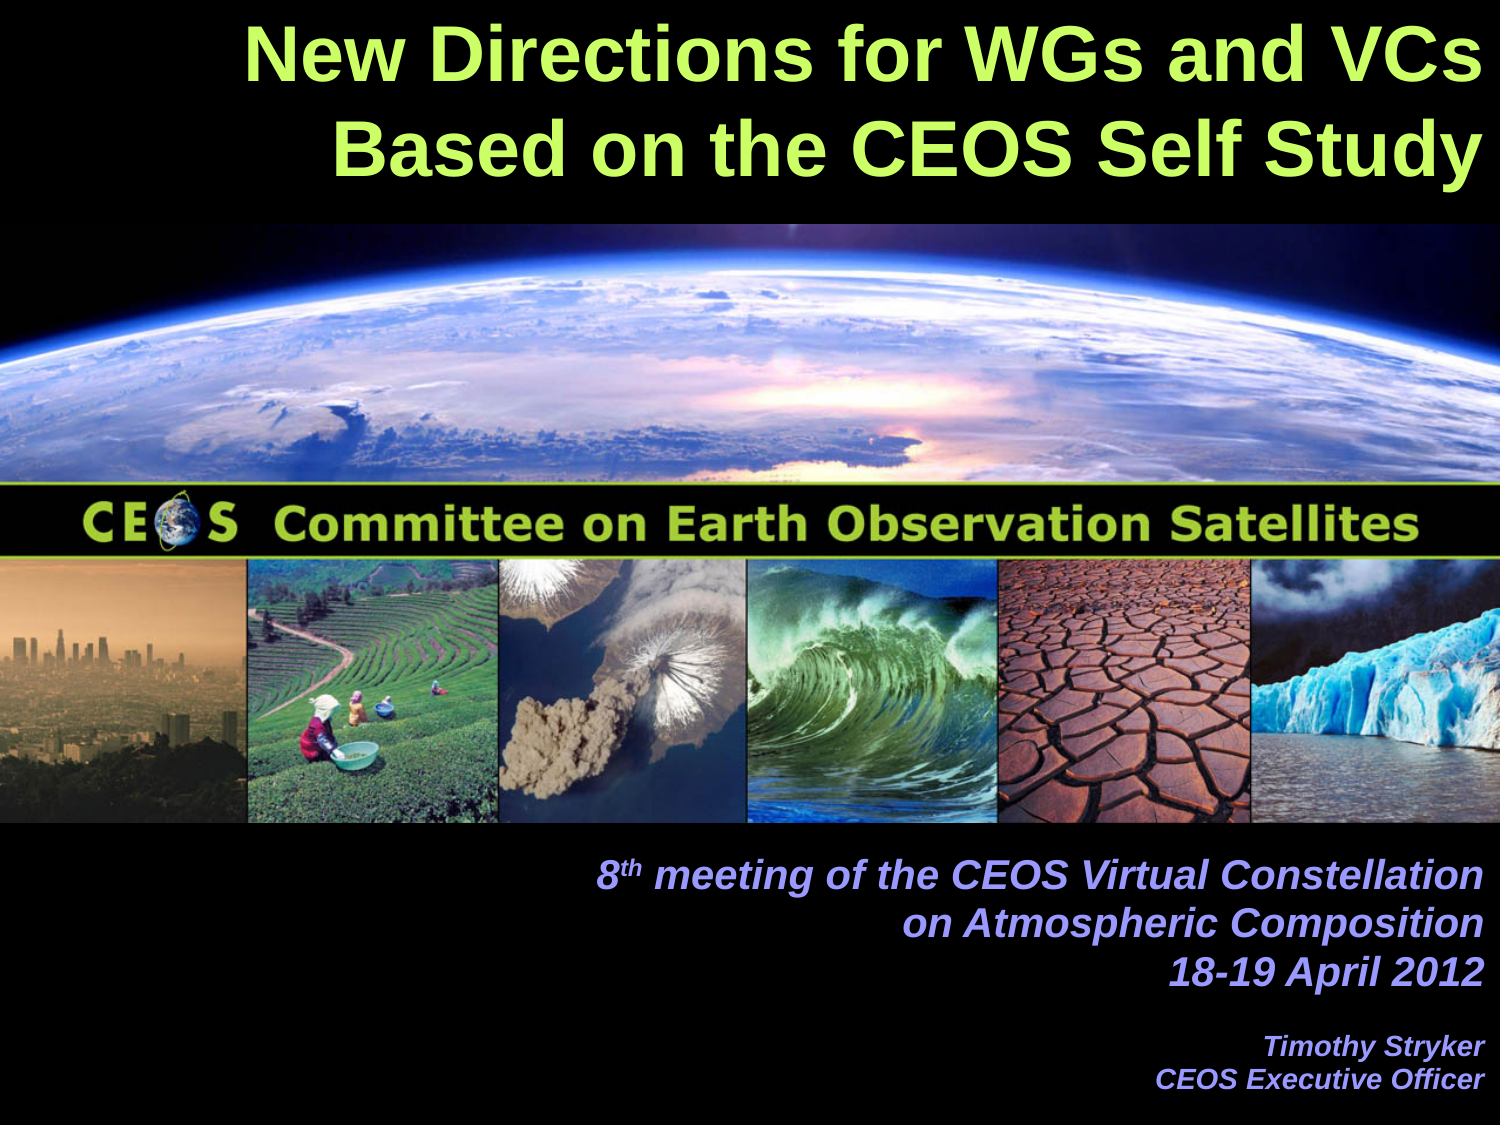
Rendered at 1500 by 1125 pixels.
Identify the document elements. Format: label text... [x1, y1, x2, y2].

title New Directions for WGs and VCs Based on the CEOS Self Study [0, 0, 1500, 196]
picture [0, 224, 1500, 824]
list 8th meeting of the CEOS Virtual Constellation on Atmospheric Composition 18-19 April 2012 Timothy Stryker CEOS Executive Officer [112, 849, 1500, 1125]
